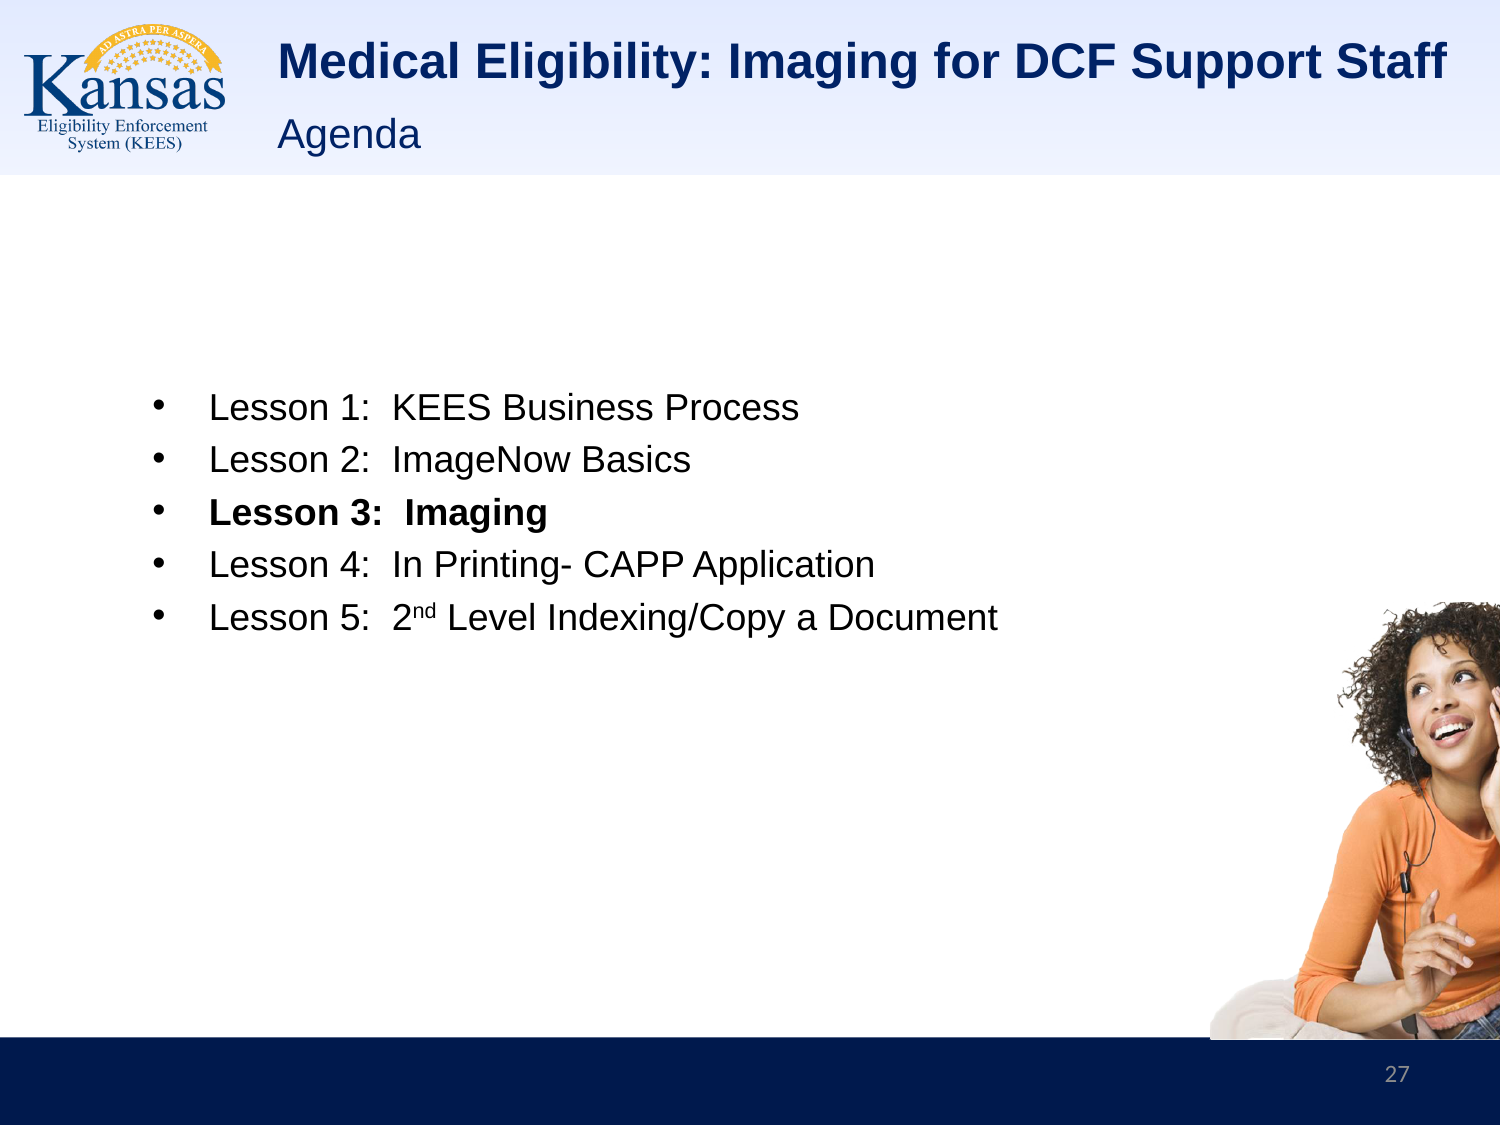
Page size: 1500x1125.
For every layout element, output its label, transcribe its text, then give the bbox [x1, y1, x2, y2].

picture [933, 601, 1500, 1040]
picture [24, 24, 225, 154]
slide_number 27 [1074, 1042, 1425, 1103]
title Medical Eligibility: Imaging for DCF Support Staff [262, 11, 1475, 105]
list Lesson 1: KEES Business Process Lesson 2: ImageNow Basics Lesson 3: Imaging Lesson 4: In Printing- CAPP Application Lesson 5: 2nd Level Indexing/Copy a Document [137, 375, 1188, 800]
text_box Agenda [262, 99, 1425, 175]
